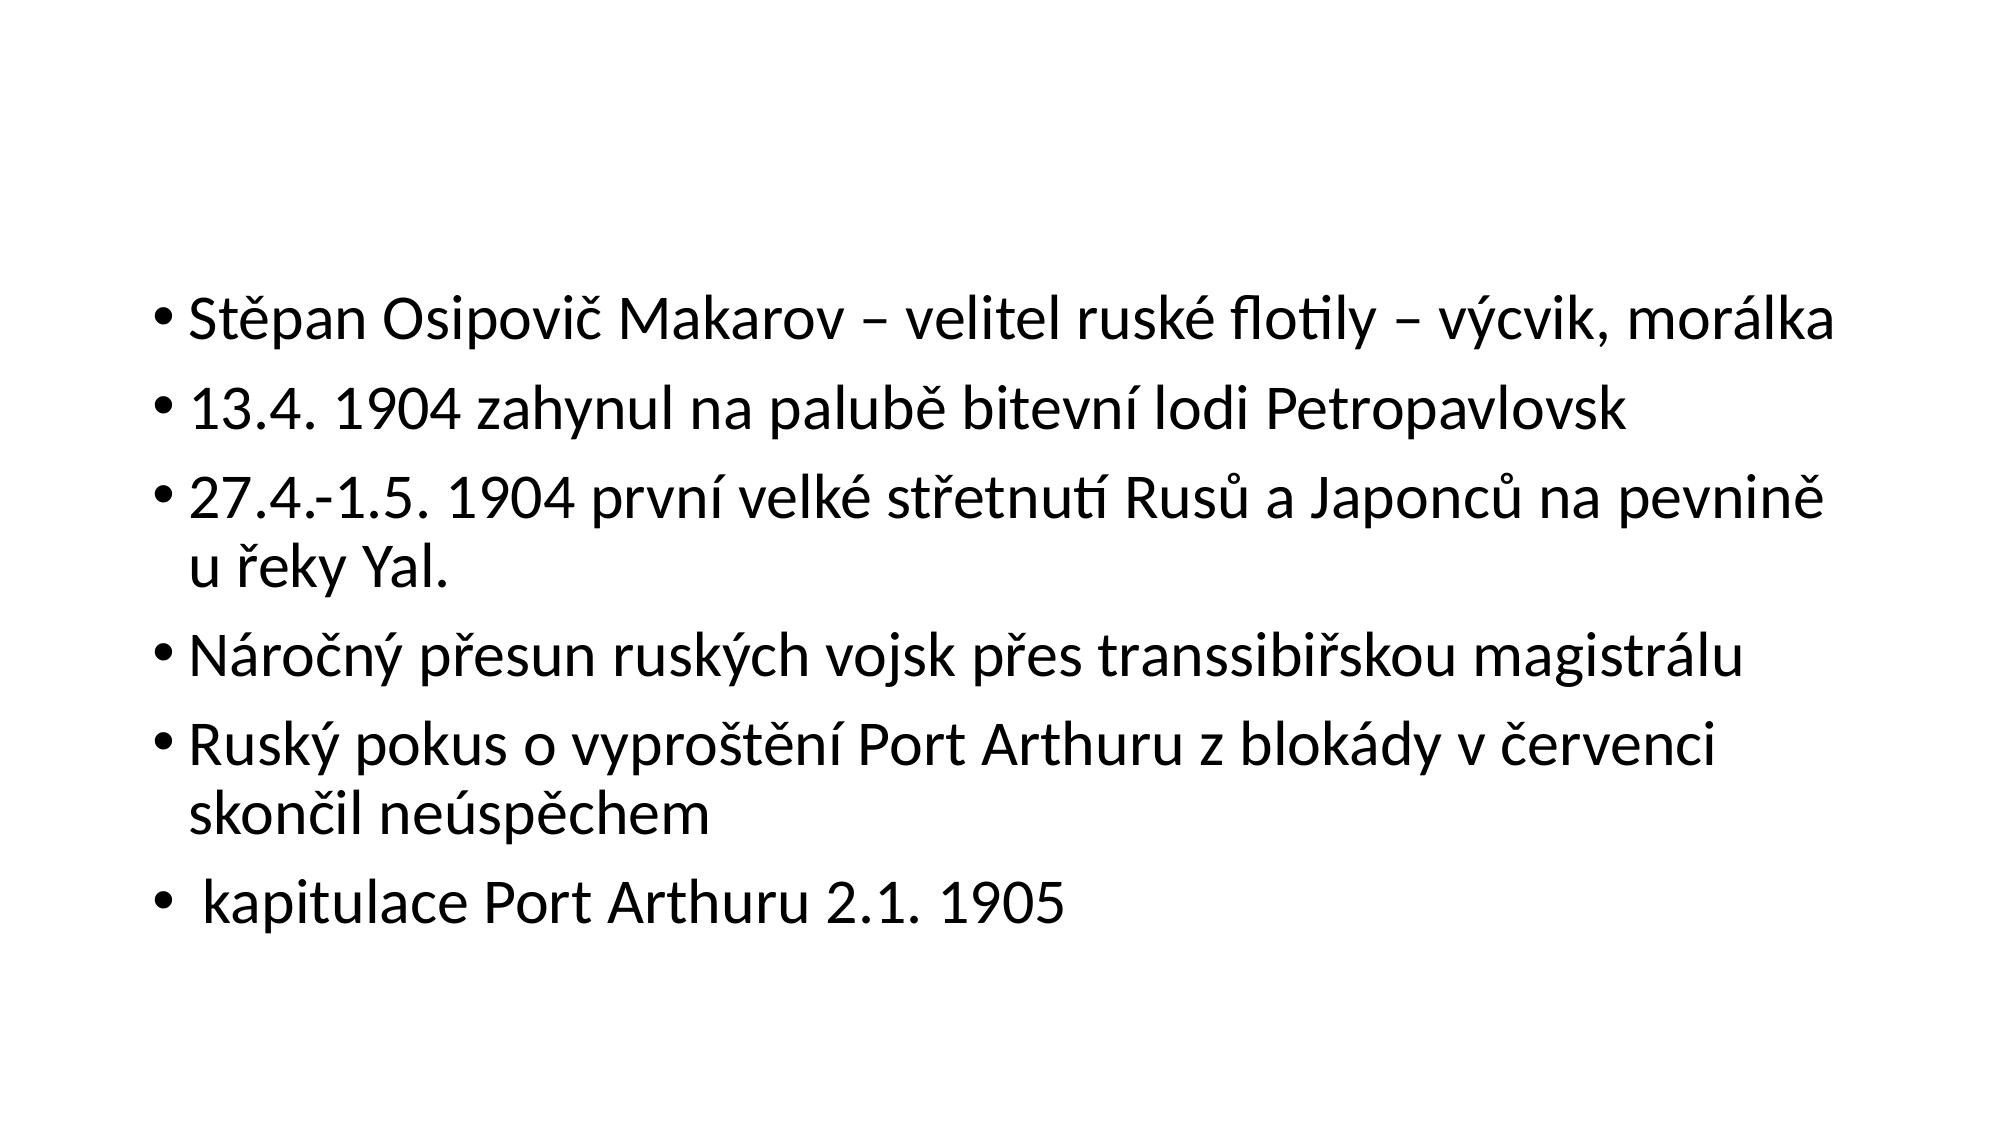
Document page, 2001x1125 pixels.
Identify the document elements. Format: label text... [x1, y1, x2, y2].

list Stěpan Osipovič Makarov – velitel ruské flotily – výcvik, morálka 13.4. 1904 zahynul na palubě bitevní lodi Petropavlovsk 27.4.-1.5. 1904 první velké střetnutí Rusů a Japonců na pevnině u řeky Yal. Náročný přesun ruských vojsk přes transsibiřskou magistrálu Ruský pokus o vyproštění Port Arthuru z blokády v červenci skončil neúspěchem kapitulace Port Arthuru 2.1. 1905 [137, 277, 1863, 1014]
